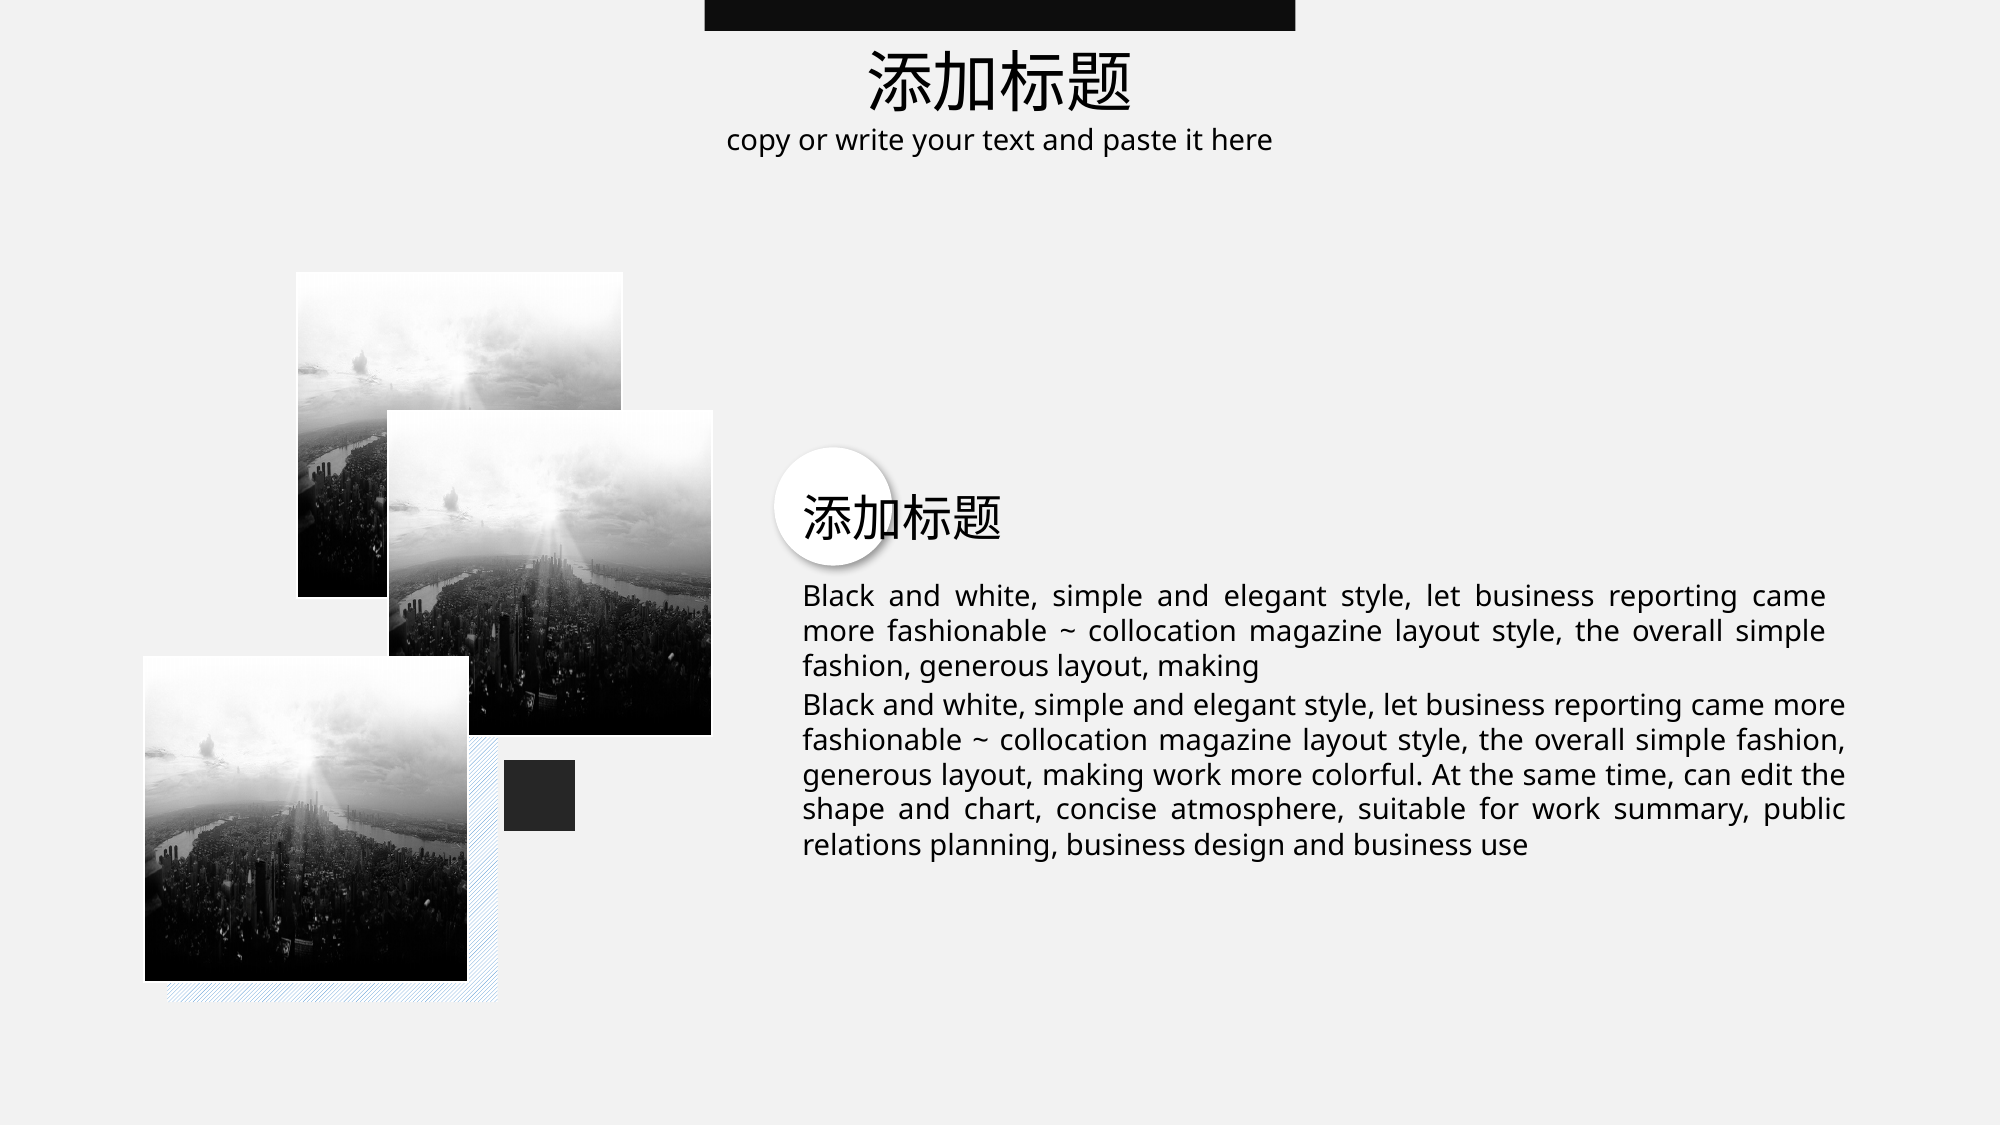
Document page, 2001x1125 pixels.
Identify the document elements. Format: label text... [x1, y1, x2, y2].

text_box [744, 31, 1256, 165]
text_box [143, 273, 713, 983]
text_box [796, 554, 870, 567]
text_box 添加标题 [787, 479, 1398, 554]
text_box [166, 983, 499, 1003]
text_box Black and white, simple and elegant style, let business reporting came more fashionable ~ collocation magazine layout style, the overall simple fashion, generous layout, making work more colorful. At the same time, can edit the shape and chart, concise atmosphere, suitable for work summary, public relations planning, business design and business use [787, 678, 1862, 869]
text_box [704, 0, 1296, 32]
text_box [773, 446, 887, 545]
text_box Black and white, simple and elegant style, let business reporting came more fashionable ~ collocation magazine layout style, the overall simple fashion, generous layout, making [787, 569, 1842, 690]
